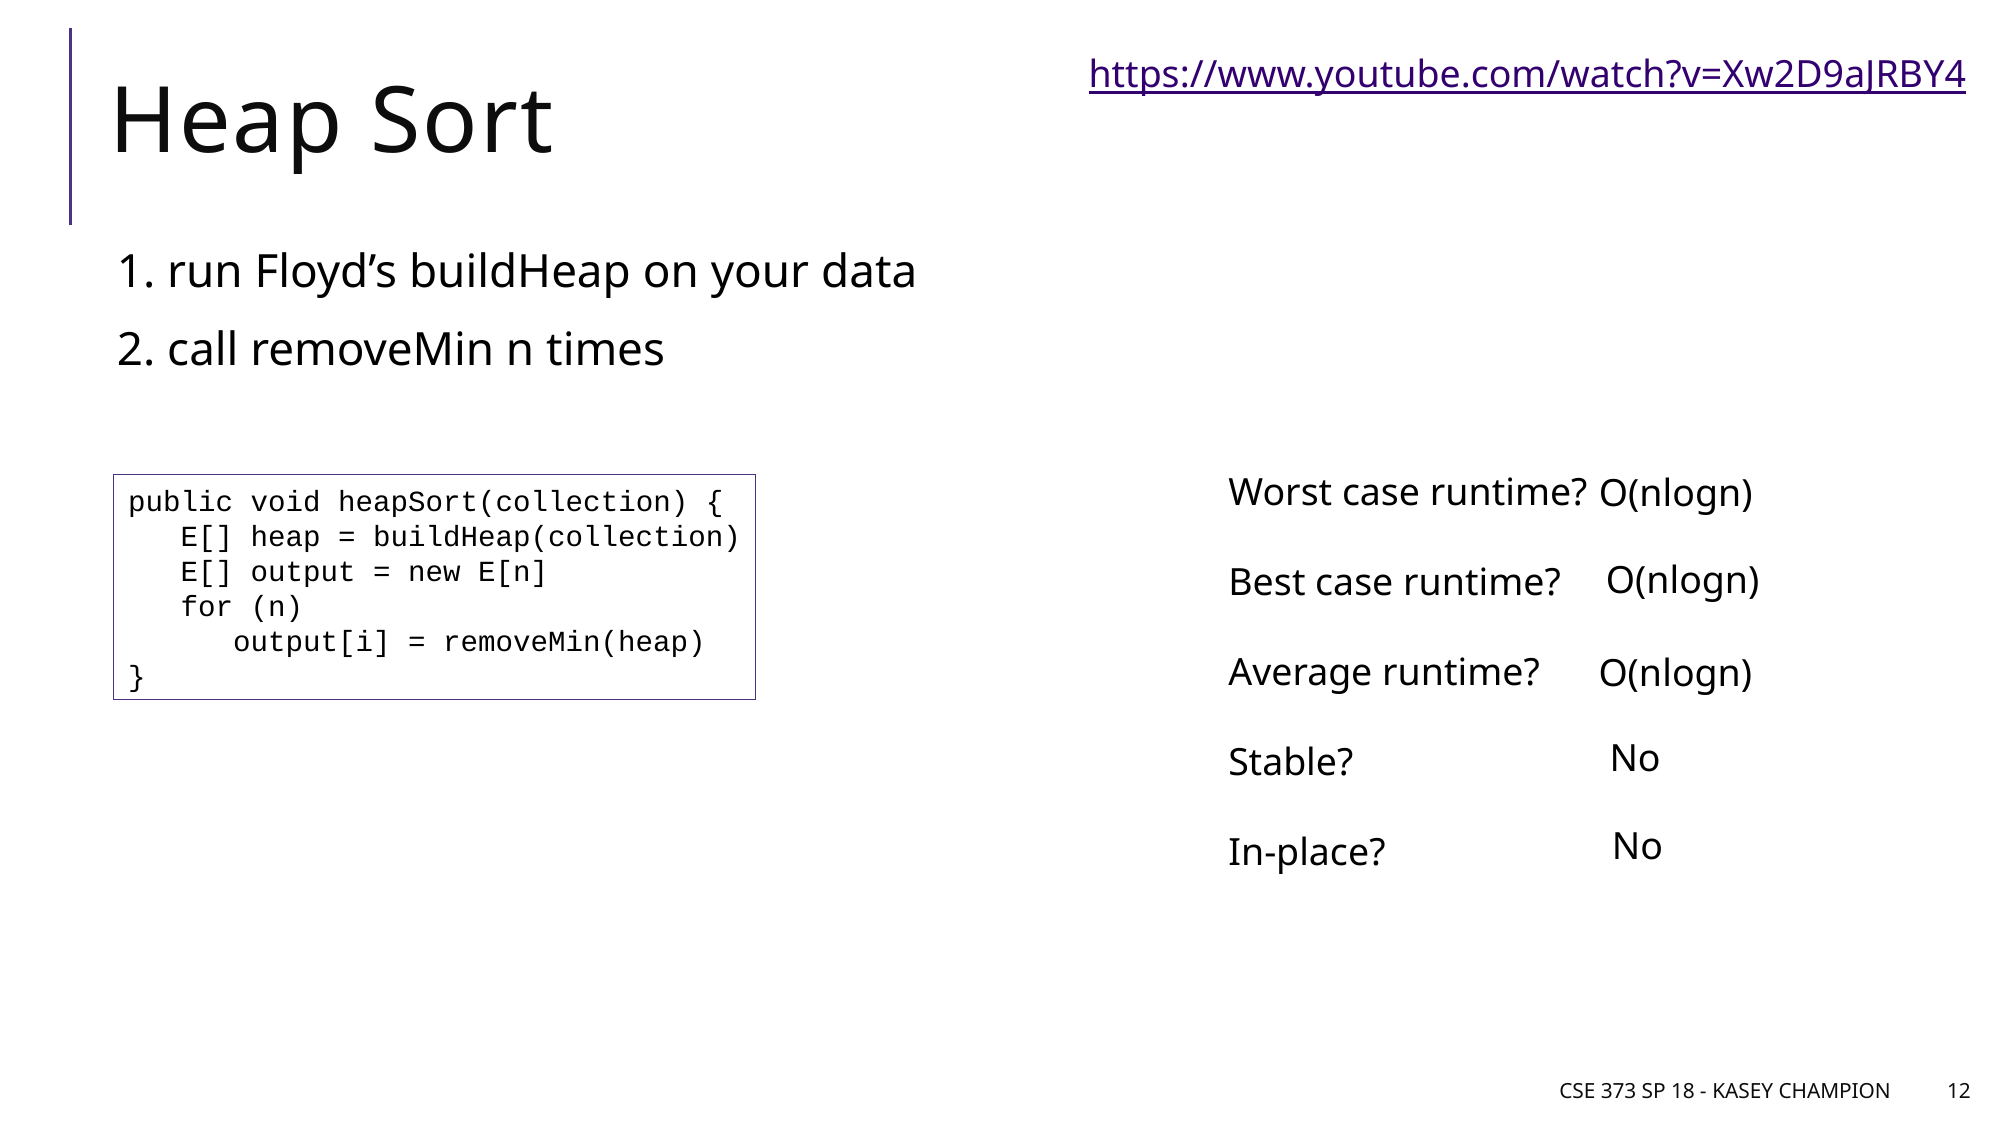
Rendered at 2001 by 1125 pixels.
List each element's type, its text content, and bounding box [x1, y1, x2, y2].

title Heap Sort [94, 43, 1930, 210]
text_box Worst case runtime? Best case runtime? Average runtime? Stable? In-place? [1213, 460, 1603, 881]
text_box O(nlogn) [1583, 641, 1768, 701]
text_box No [1597, 814, 1678, 875]
text_box No [1594, 726, 1676, 787]
footer CSE 373 SP 18 - Kasey Champion [937, 1069, 1906, 1115]
text_box https://www.youtube.com/watch?v=Xw2D9aJRBY4 [1073, 43, 1982, 109]
slide_number 12 [1916, 1069, 1986, 1115]
text_box O(nlogn) [1584, 461, 1768, 522]
text_box O(nlogn) [1591, 549, 1775, 609]
text_box public void heapSort(collection) { E[] heap = buildHeap(collection) E[] output = new E[n] for (n) output[i] = removeMin(heap) } [113, 474, 756, 700]
list 1. run Floyd’s buildHeap on your data 2. call removeMin n times [94, 240, 1930, 1035]
